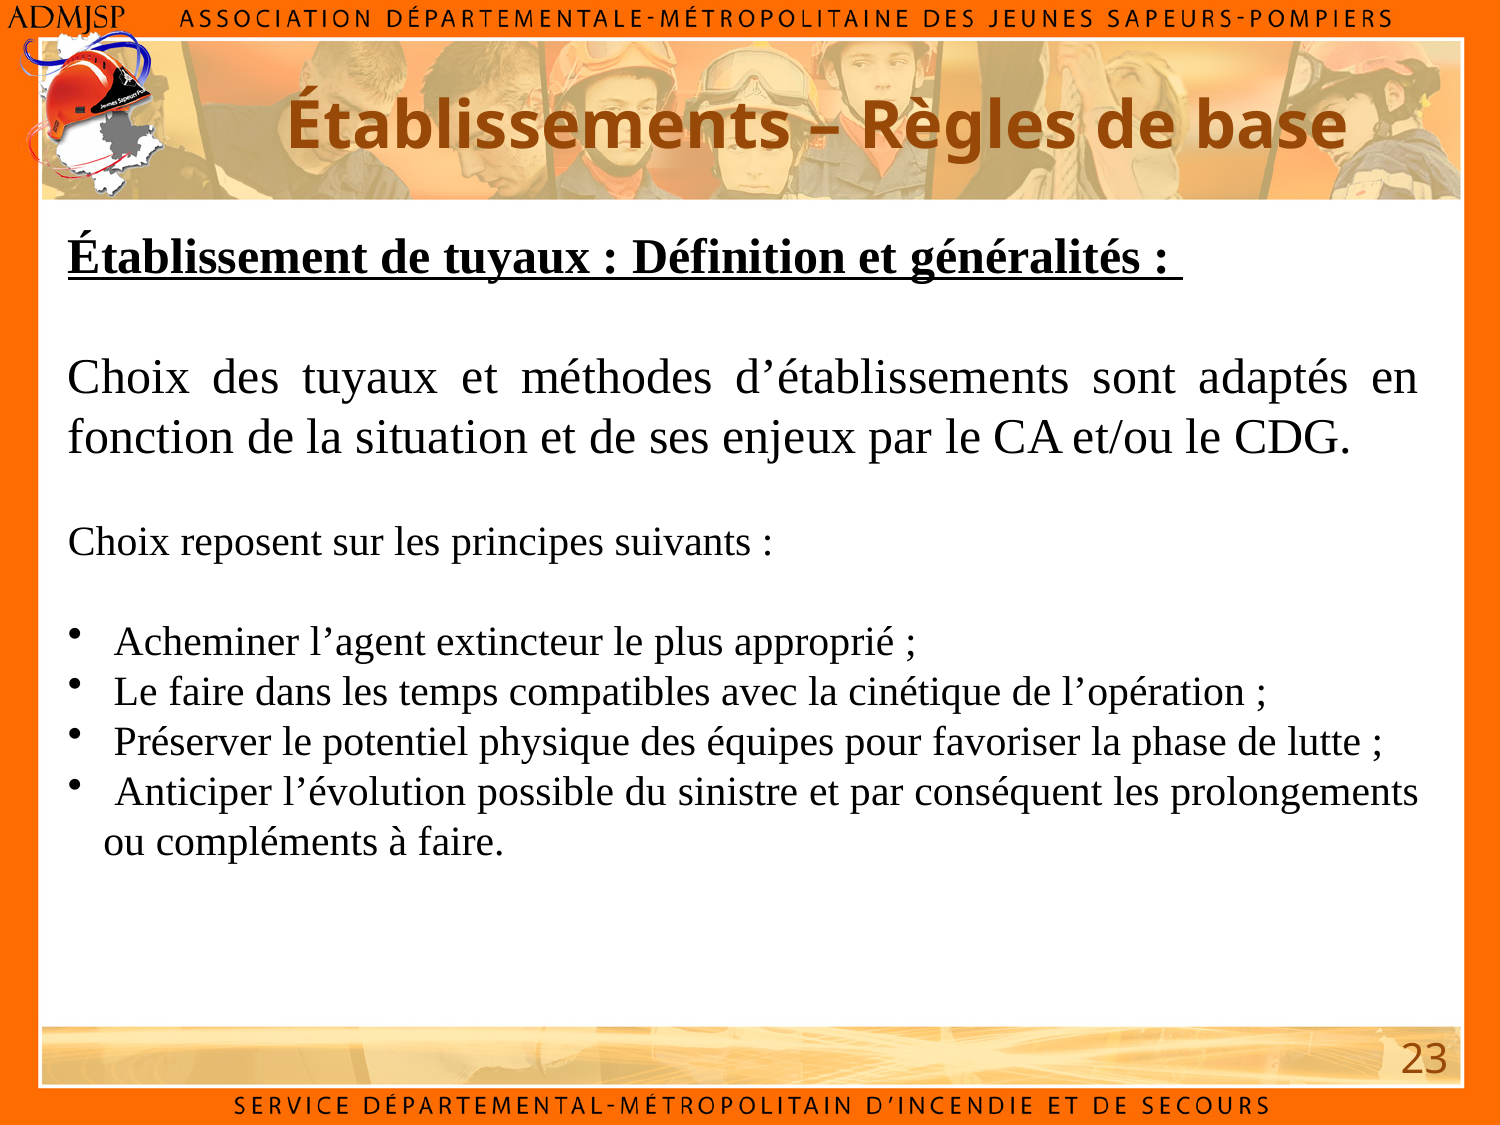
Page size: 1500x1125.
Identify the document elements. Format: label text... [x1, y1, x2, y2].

text_box 23 [1113, 1029, 1464, 1090]
text_box Établissement de tuyaux : Définition et généralités : Choix des tuyaux et méthodes d’établissements sont adaptés en fonction de la situation et de ses enjeux par le CA et/ou le CDG. Choix reposent sur les principes suivants : Acheminer l’agent extincteur le plus approprié ; Le faire dans les temps compatibles avec la cinétique de l’opération ; Préserver le potentiel physique des équipes pour favoriser la phase de lutte ; Anticiper l’évolution possible du sinistre et par conséquent les prolongements ou compléments à faire. [53, 216, 1436, 872]
picture [0, 0, 1500, 1125]
title Établissements – Règles de base [183, 45, 1454, 200]
